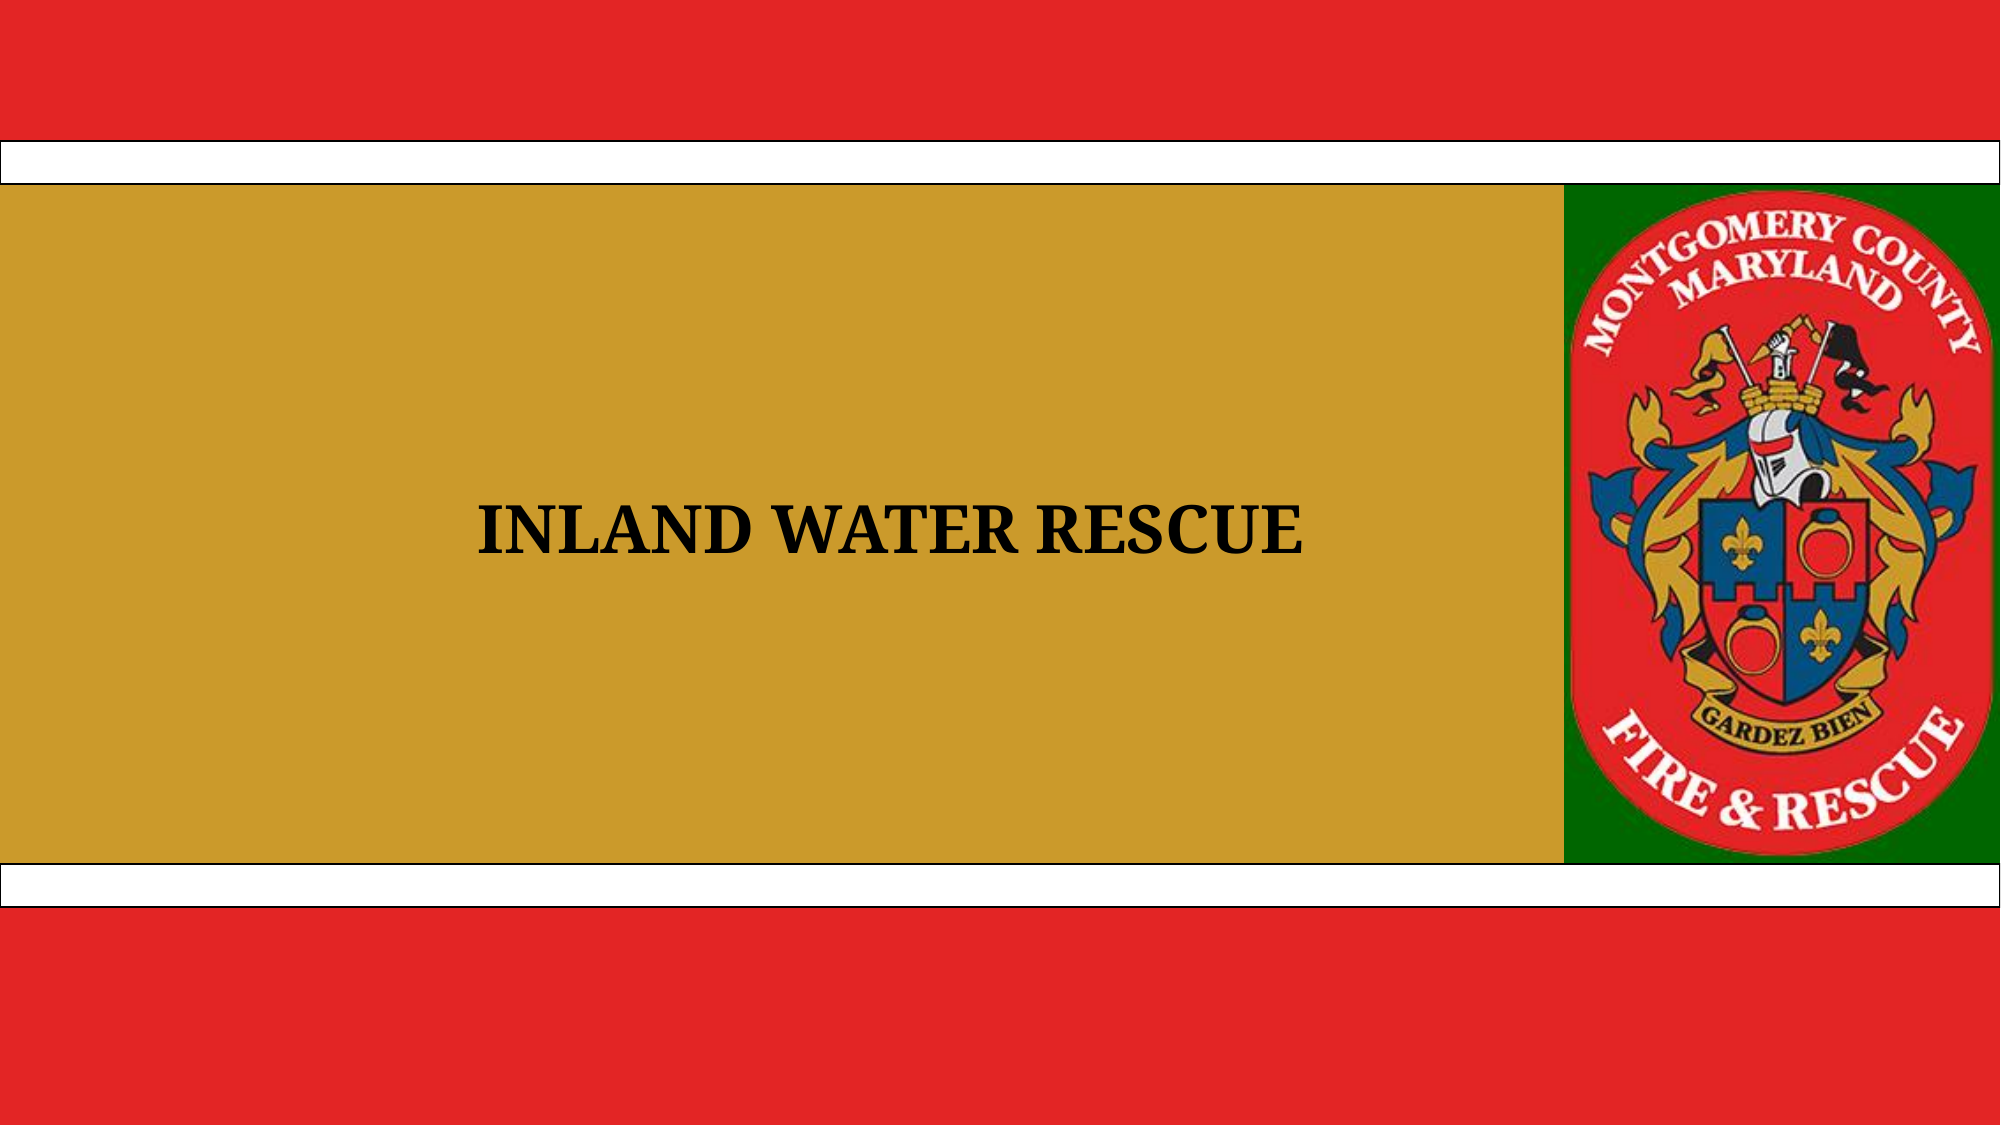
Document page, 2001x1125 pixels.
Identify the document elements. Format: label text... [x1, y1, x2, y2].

title INLAND WATER RESCUE [249, 184, 1532, 576]
picture [1564, 185, 2000, 863]
